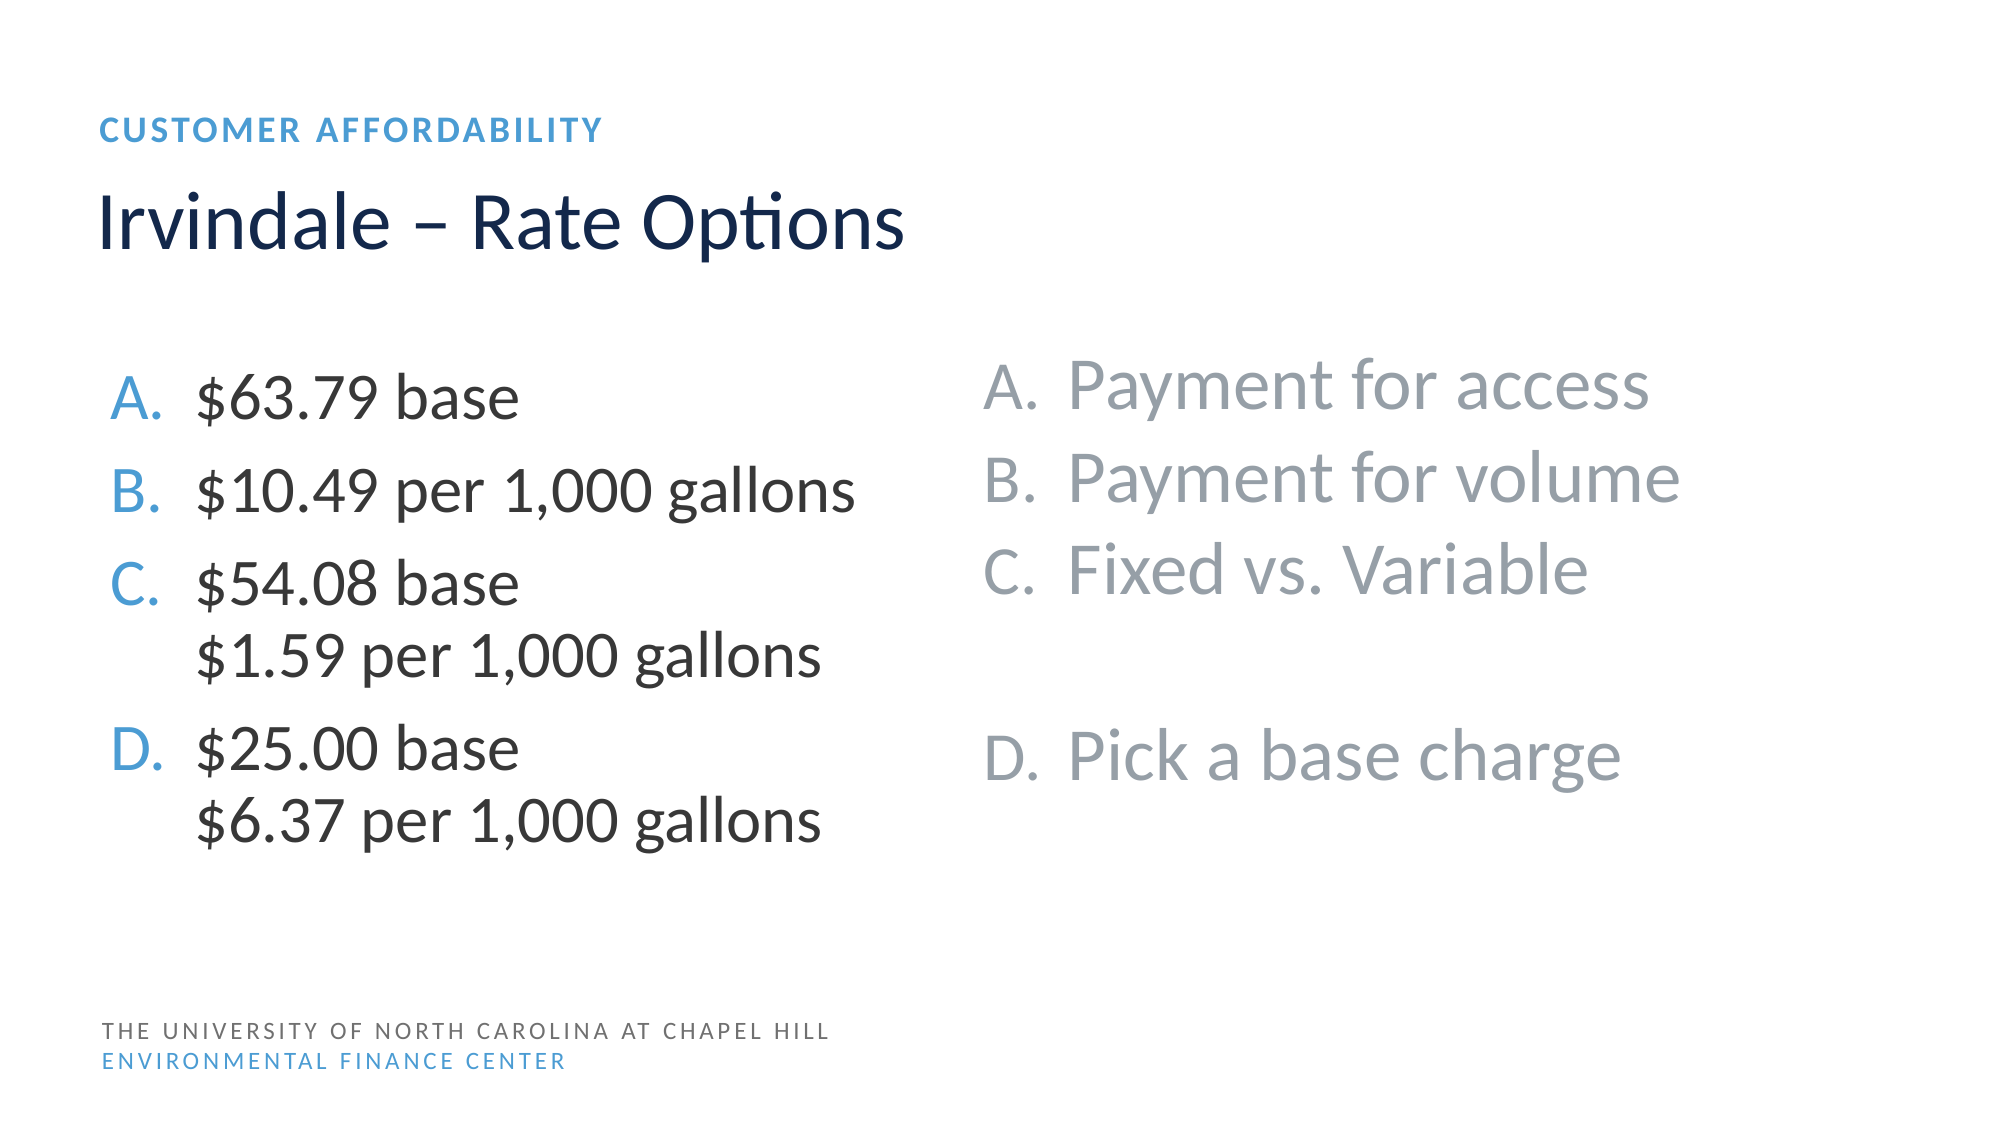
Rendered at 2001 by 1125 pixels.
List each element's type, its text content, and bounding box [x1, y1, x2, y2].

title Irvindale – Rate Options [81, 159, 1918, 278]
list Customer affordability [84, 102, 1920, 144]
text_box $63.79 base $10.49 per 1,000 gallons $54.08 base $1.59 per 1,000 gallons $25.00 base $6.37 per 1,000 gallons [95, 354, 1016, 1034]
text_box Payment for access Payment for volume Fixed vs. Variable Pick a base charge [968, 344, 1890, 1024]
